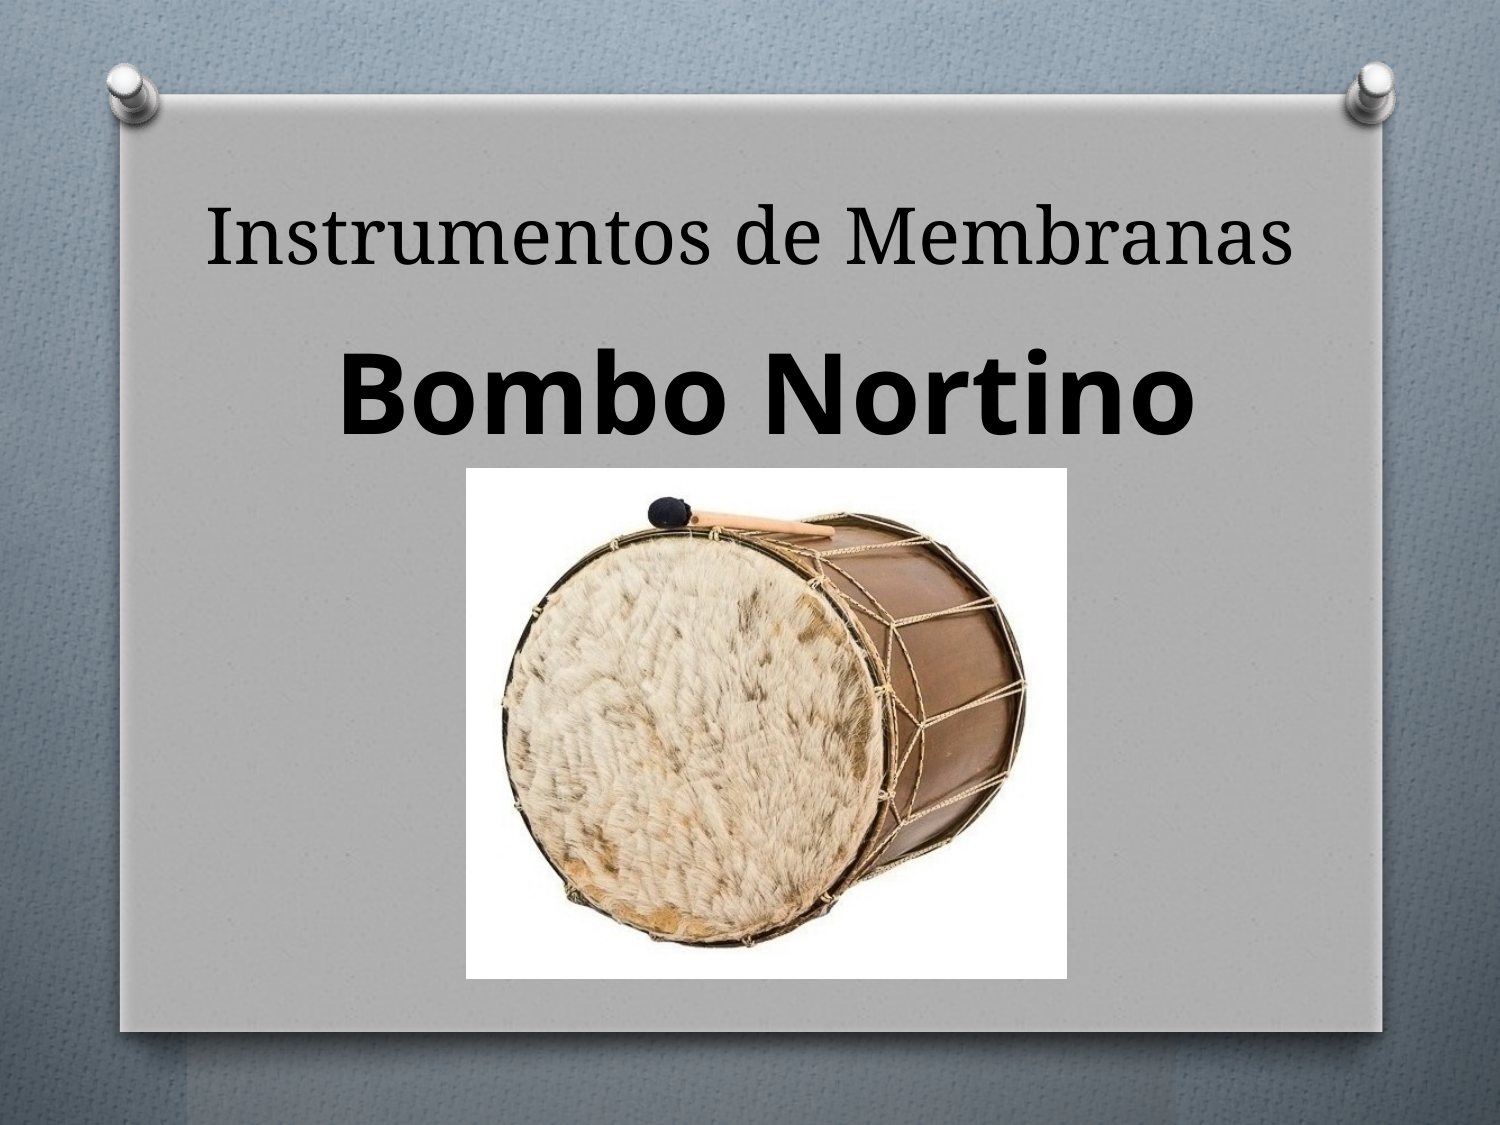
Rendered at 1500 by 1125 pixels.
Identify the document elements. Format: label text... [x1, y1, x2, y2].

picture [75, 29, 198, 153]
picture [466, 467, 1067, 979]
text_box Bombo Nortino [305, 314, 1228, 465]
title Instrumentos de Membranas [179, 134, 1323, 332]
picture [1317, 35, 1439, 156]
